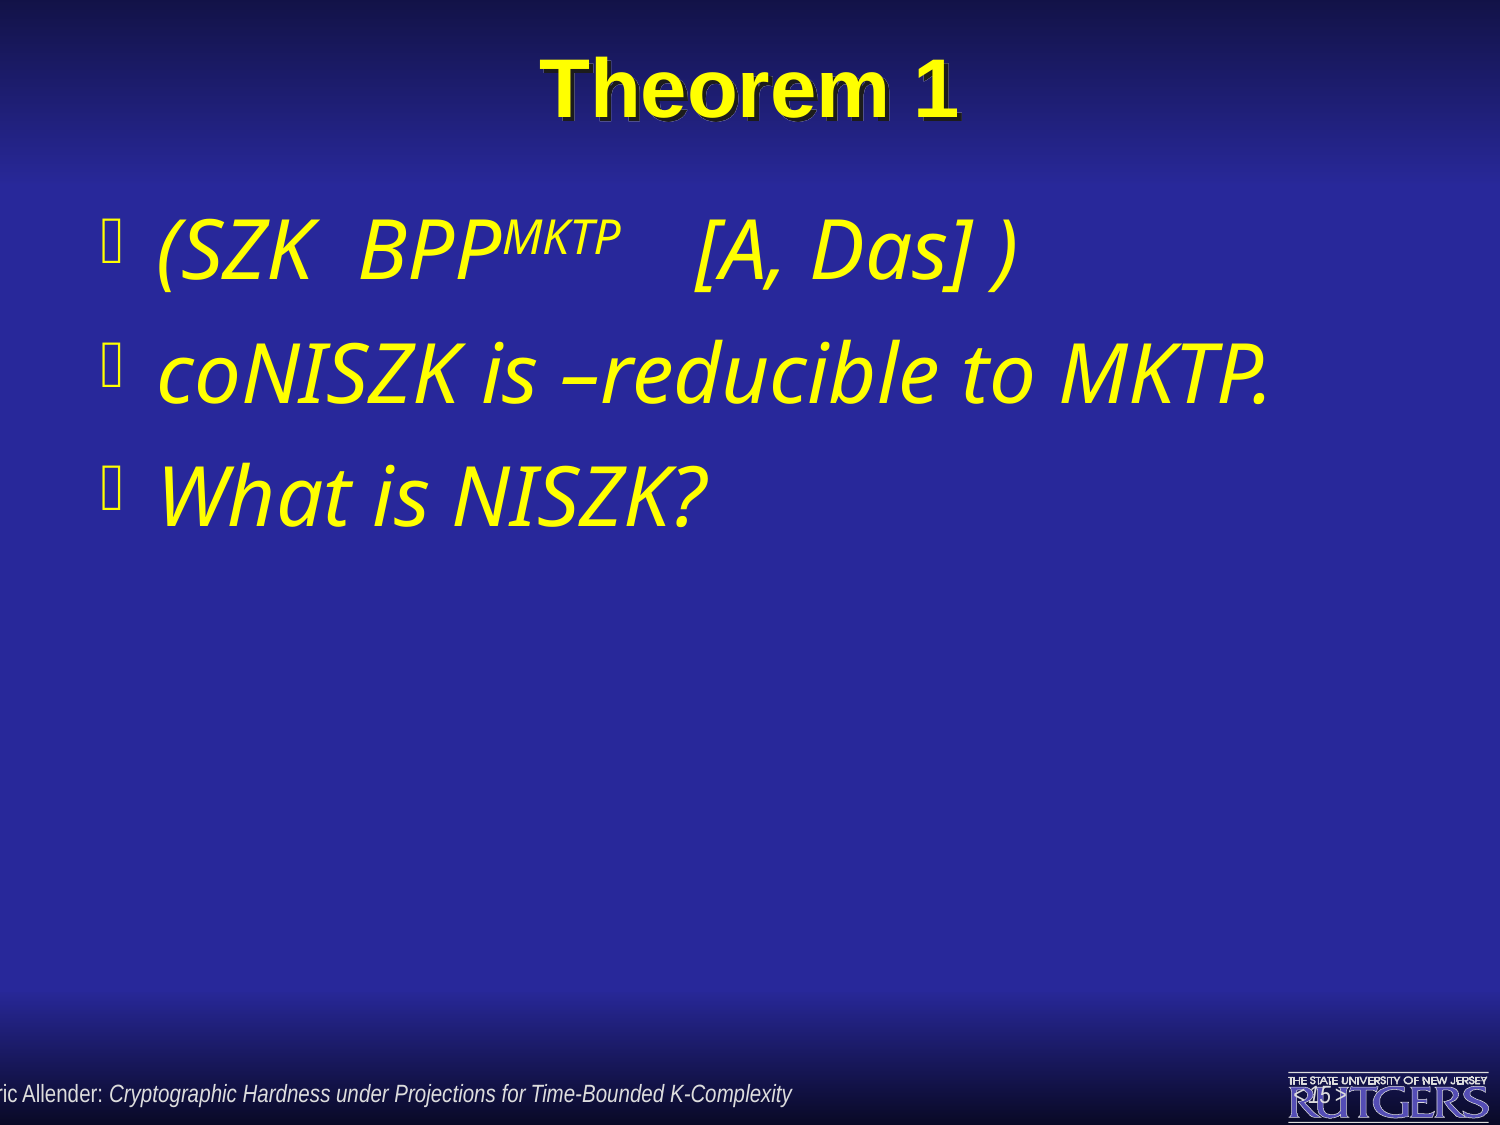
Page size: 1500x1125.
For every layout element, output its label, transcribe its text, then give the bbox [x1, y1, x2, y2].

title Theorem 1 [74, 22, 1426, 163]
